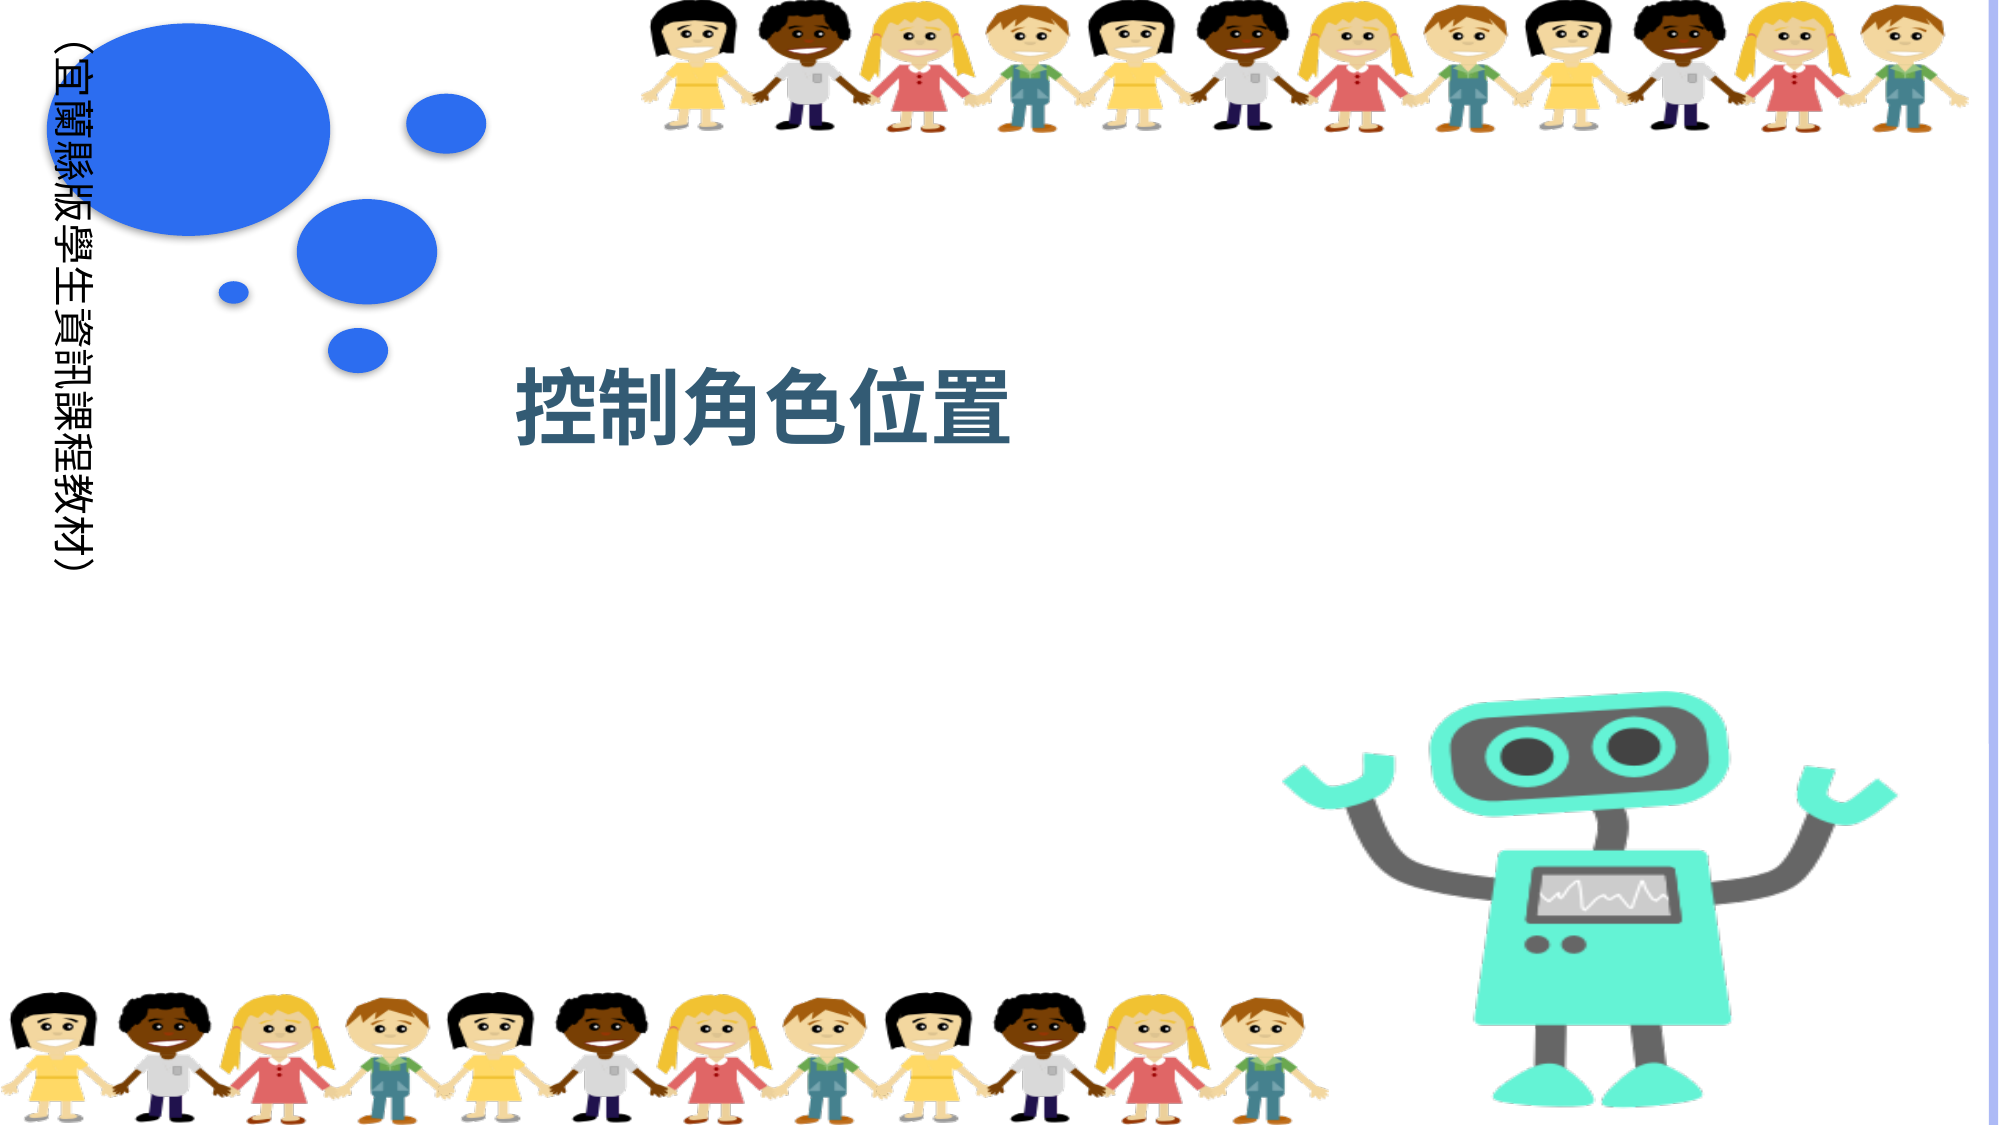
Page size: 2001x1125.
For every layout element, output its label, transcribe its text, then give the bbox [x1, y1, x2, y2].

picture [0, 691, 1900, 1125]
title 控制角色位置 [500, 152, 1850, 464]
picture [640, 0, 1969, 133]
